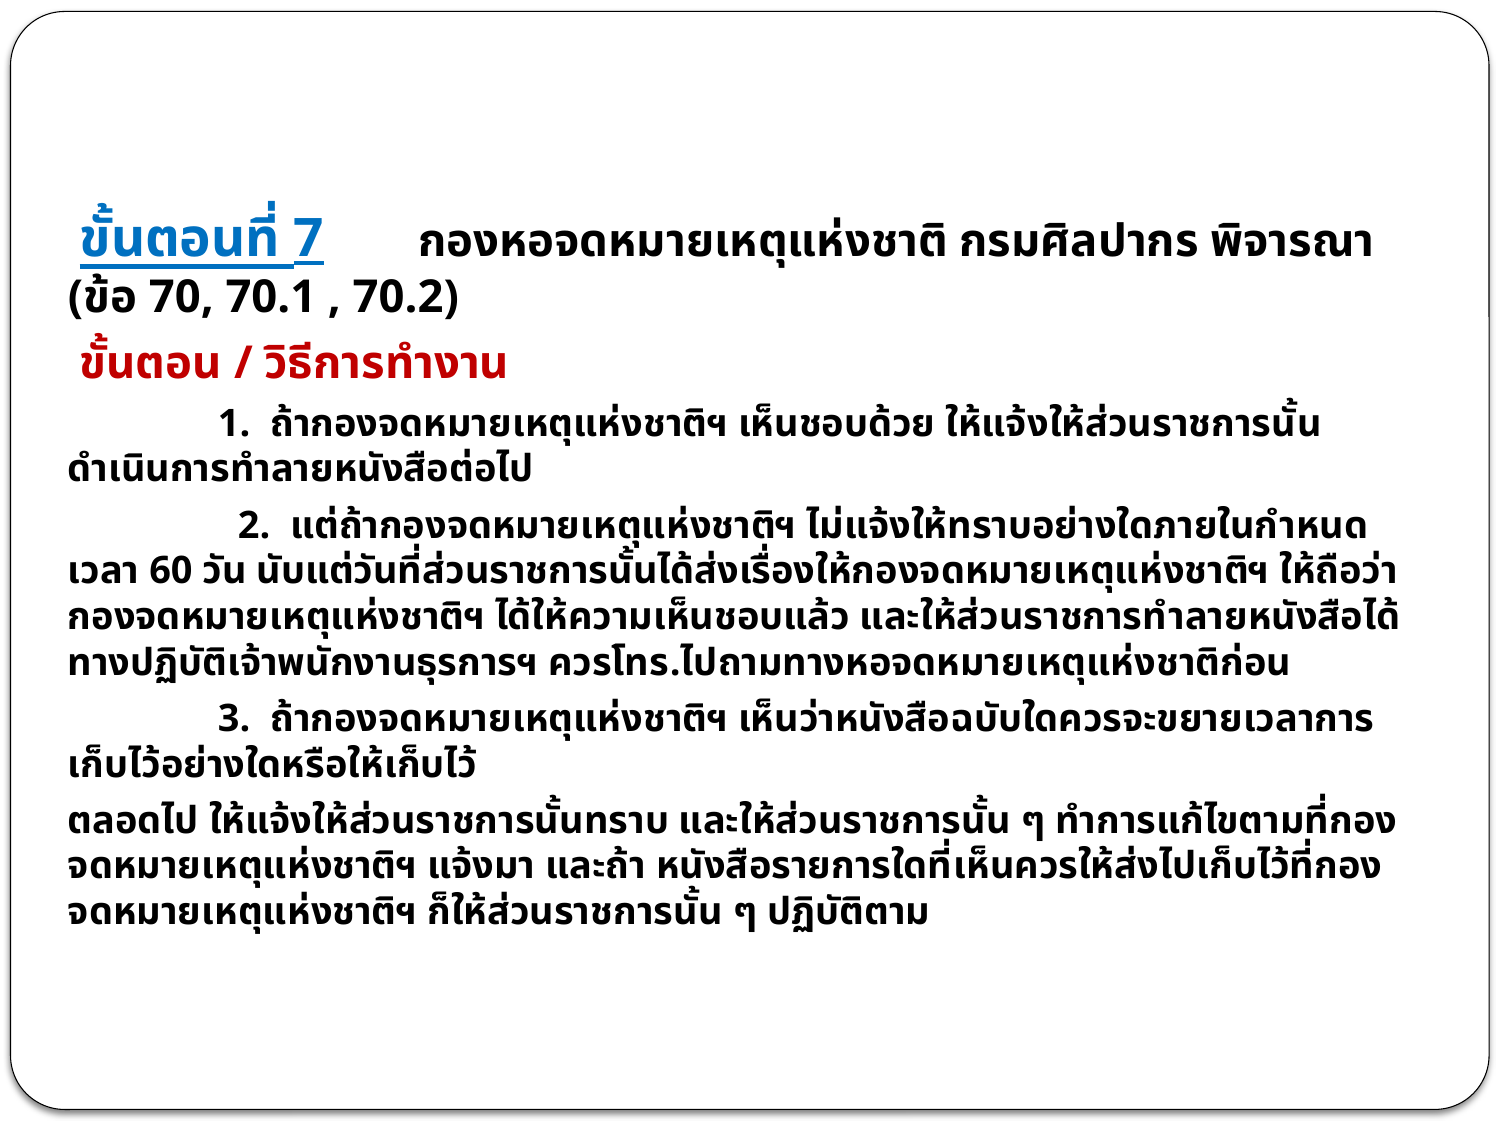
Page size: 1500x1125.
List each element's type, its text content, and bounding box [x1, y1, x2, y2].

list ขั้นตอนที่ 7 กองหอจดหมายเหตุแห่งชาติ กรมศิลปากร พิจารณา (ข้อ 70, 70.1 , 70.2) ขั้นตอน / วิธีการทำงาน 1. ถ้ากองจดหมายเหตุแห่งชาติฯ เห็นชอบด้วย ให้แจ้งให้ส่วนราชการนั้นดำเนินการทำลายหนังสือต่อไป 2. แต่ถ้ากองจดหมายเหตุแห่งชาติฯ ไม่แจ้งให้ทราบอย่างใดภายในกำหนดเวลา 60 วัน นับแต่วันที่ส่วนราชการนั้นได้ส่งเรื่องให้กองจดหมายเหตุแห่งชาติฯ ให้ถือว่ากองจดหมายเหตุแห่งชาติฯ ได้ให้ความเห็นชอบแล้ว และให้ส่วนราชการทำลายหนังสือได้ ทางปฏิบัติเจ้าพนักงานธุรการฯ ควรโทร.ไปถามทางหอจดหมายเหตุแห่งชาติก่อน 3. ถ้ากองจดหมายเหตุแห่งชาติฯ เห็นว่าหนังสือฉบับใดควรจะขยายเวลาการเก็บไว้อย่างใดหรือให้เก็บไว้ ตลอดไป ให้แจ้งให้ส่วนราชการนั้นทราบ และให้ส่วนราชการนั้น ๆ ทำการแก้ไขตามที่กองจดหมายเหตุแห่งชาติฯ แจ้งมา และถ้า หนังสือรายการใดที่เห็นควรให้ส่งไปเก็บไว้ที่กองจดหมายเหตุแห่งชาติฯ ก็ให้ส่วนราชการนั้น ๆ ปฏิบัติตาม [53, 196, 1425, 988]
